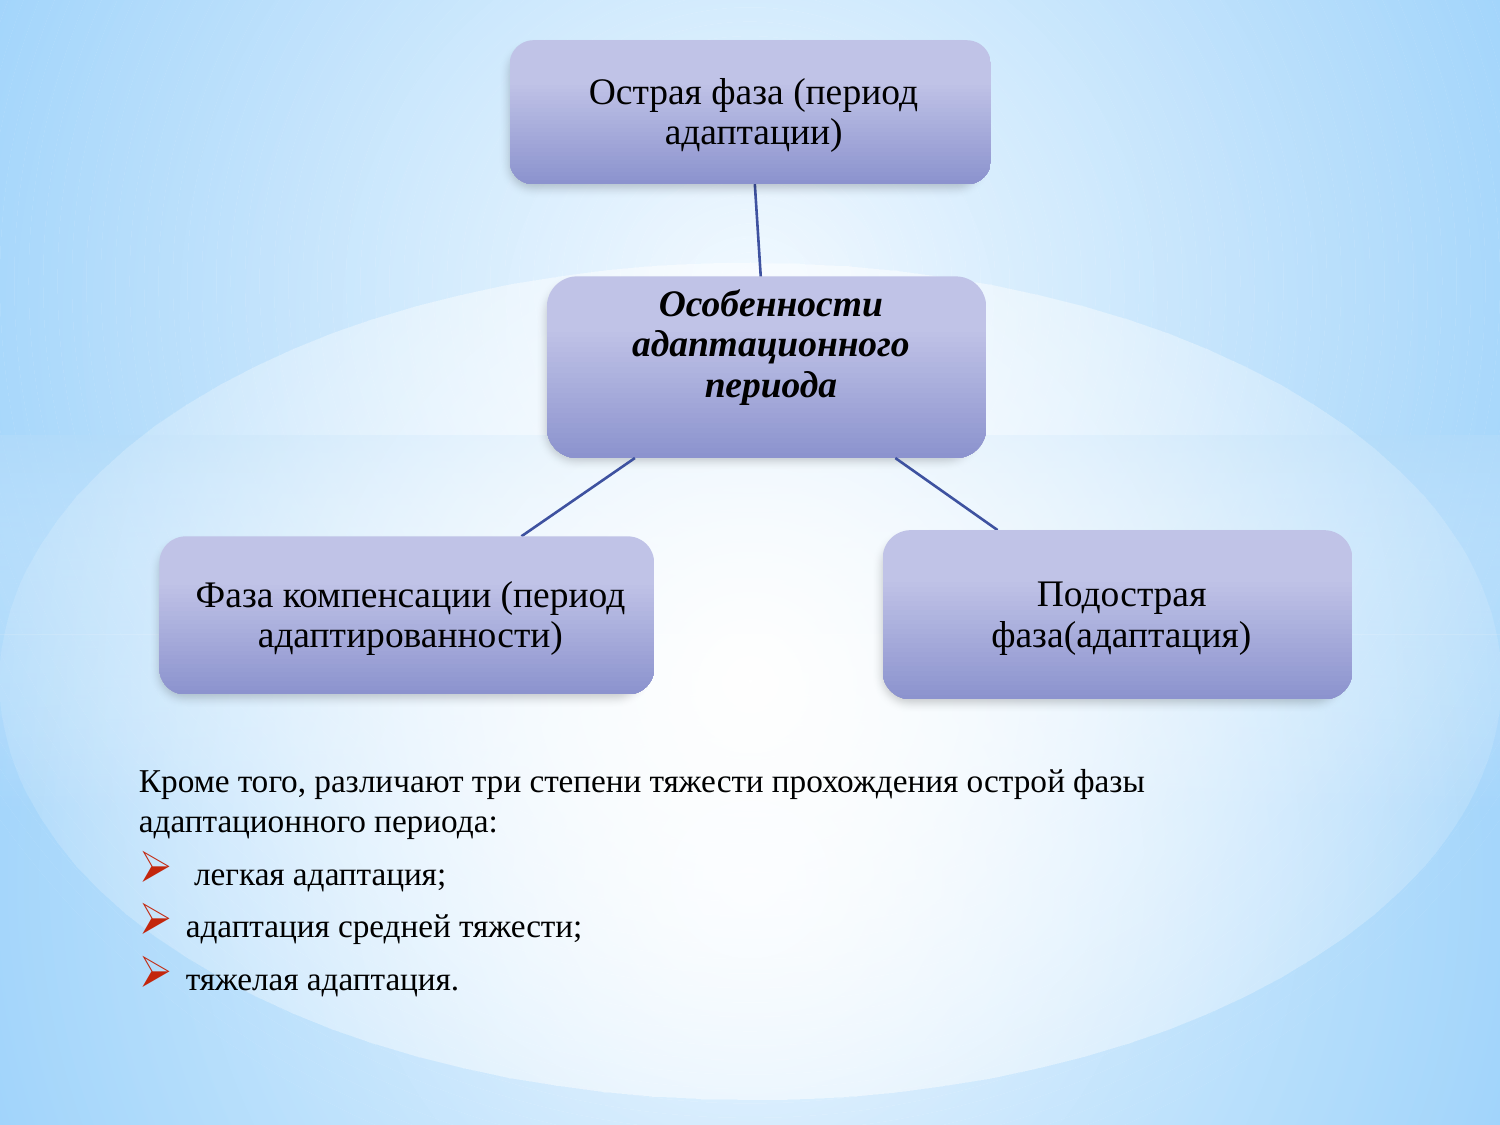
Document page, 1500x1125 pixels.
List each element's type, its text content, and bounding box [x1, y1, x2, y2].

subtitle Кроме того, различают три степени тяжести прохождения острой фазы адаптационного периода: легкая адаптация; адаптация средней тяжести; тяжелая адаптация. [123, 751, 1317, 1083]
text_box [135, 7, 1353, 729]
